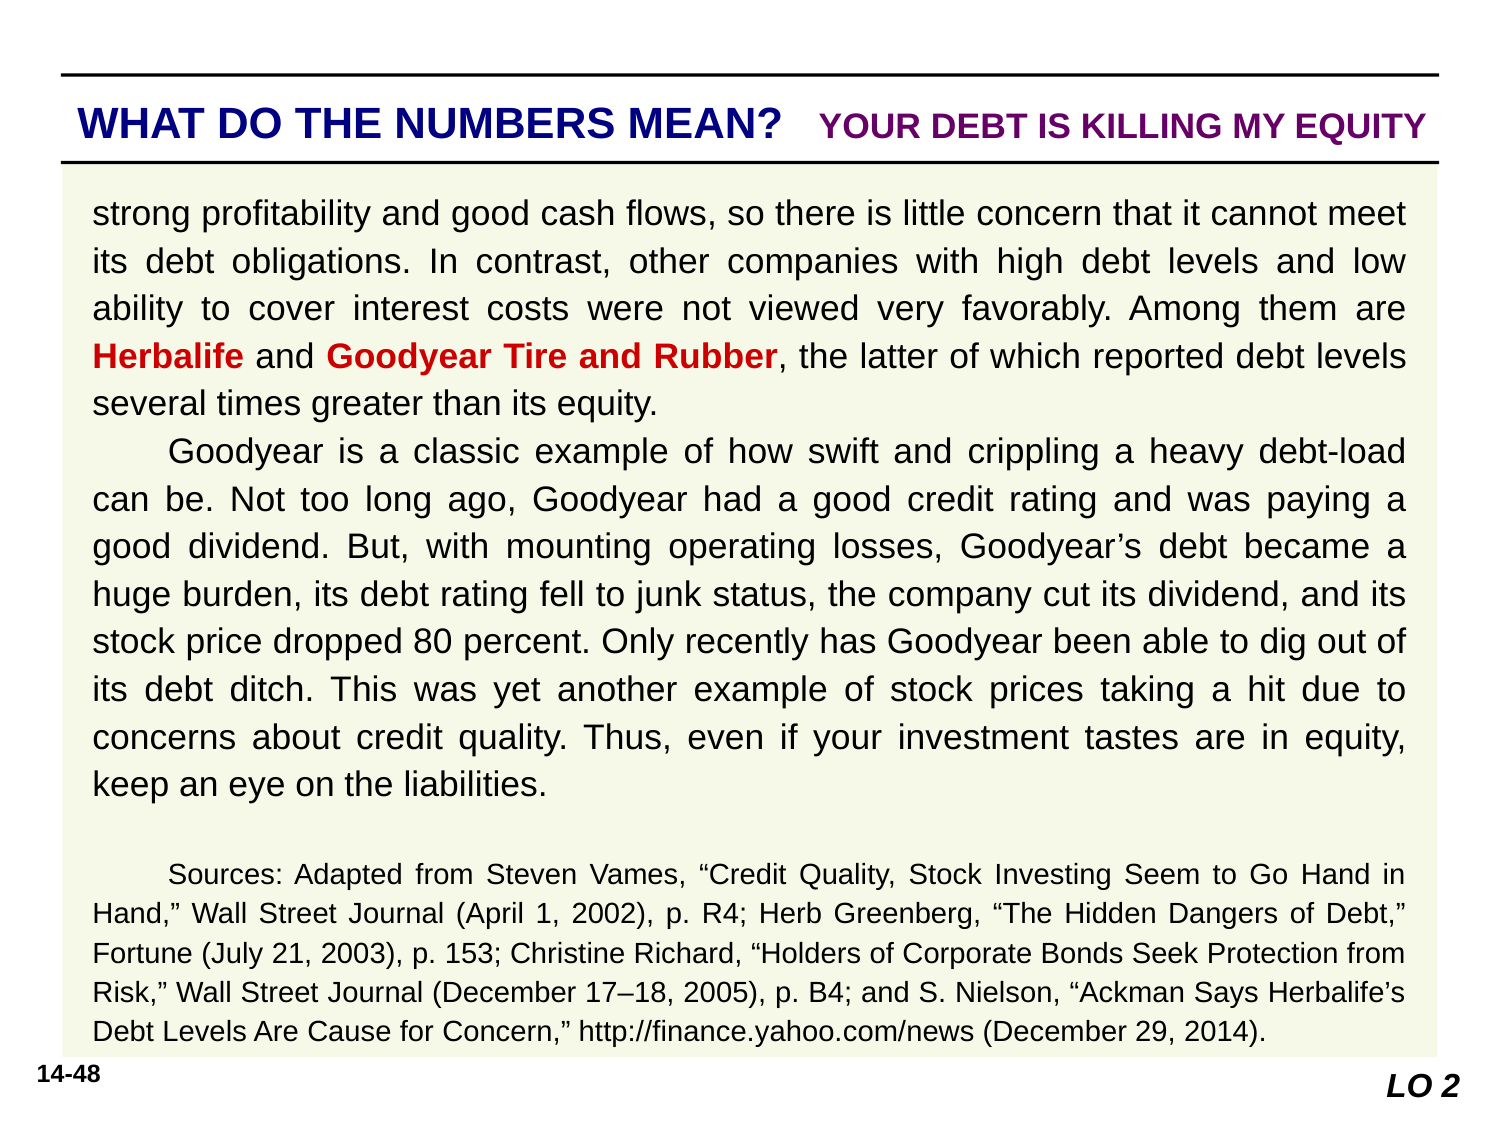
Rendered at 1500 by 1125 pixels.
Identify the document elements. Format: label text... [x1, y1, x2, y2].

text_box LO 2 [1350, 1057, 1475, 1112]
text_box WHAT’S YOUR PRINCIPLE [837, 155, 1425, 162]
text_box strong proﬁtability and good cash ﬂows, so there is little concern that it cannot meet its debt obligations. In contrast, other companies with high debt levels and low ability to cover interest costs were not viewed very favorably. Among them are Herbalife and Goodyear Tire and Rubber, the latter of which reported debt levels several times greater than its equity. Goodyear is a classic example of how swift and crippling a heavy debt-load can be. Not too long ago, Goodyear had a good credit rating and was paying a good dividend. But, with mounting operating losses, Goodyear’s debt became a huge burden, its debt rating fell to junk status, the company cut its dividend, and its stock price dropped 80 percent. Only recently has Goodyear been able to dig out of its debt ditch. This was yet another example of stock prices taking a hit due to concerns about credit quality. Thus, even if your investment tastes are in equity, keep an eye on the liabilities. Sources: Adapted from Steven Vames, “Credit Quality, Stock Investing Seem to Go Hand in Hand,” Wall Street Journal (April 1, 2002), p. R4; Herb Greenberg, “The Hidden Dangers of Debt,” Fortune (July 21, 2003), p. 153; Christine Richard, “Holders of Corporate Bonds Seek Protection from Risk,” Wall Street Journal (December 17–18, 2005), p. B4; and S. Nielson, “Ackman Says Herbalife’s Debt Levels Are Cause for Concern,” http://finance.yahoo.com/news (December 29, 2014). [62, 163, 1438, 1057]
text_box WHAT DO THE NUMBERS MEAN? YOUR DEBT IS KILLING MY EQUITY [62, 87, 1450, 155]
